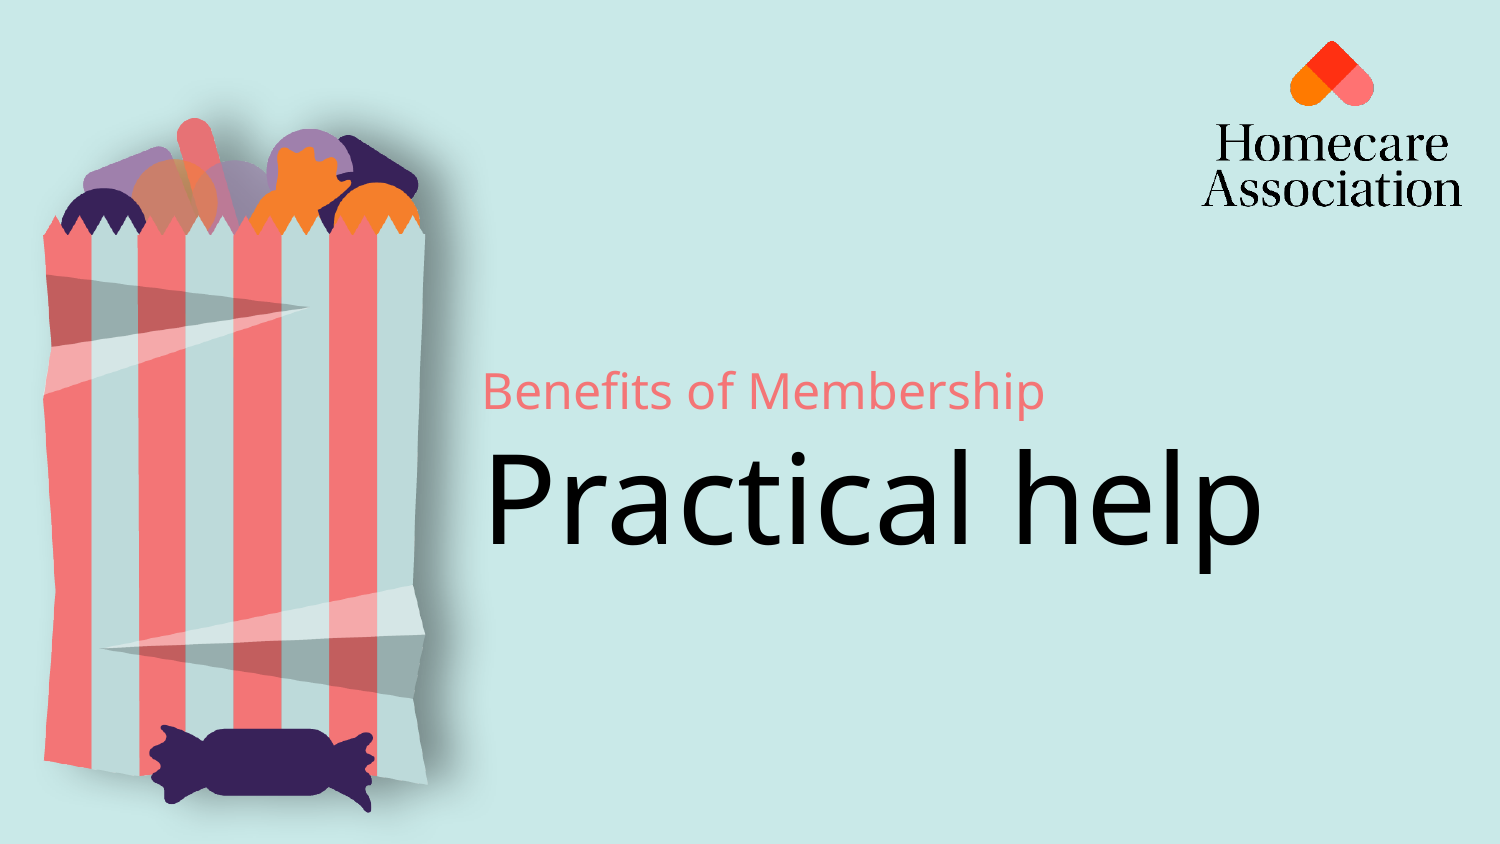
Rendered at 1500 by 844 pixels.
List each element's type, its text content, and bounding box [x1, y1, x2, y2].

picture [1194, 32, 1467, 219]
text_box Benefits of Membership Practical help [481, 359, 1308, 570]
picture [43, 118, 428, 813]
